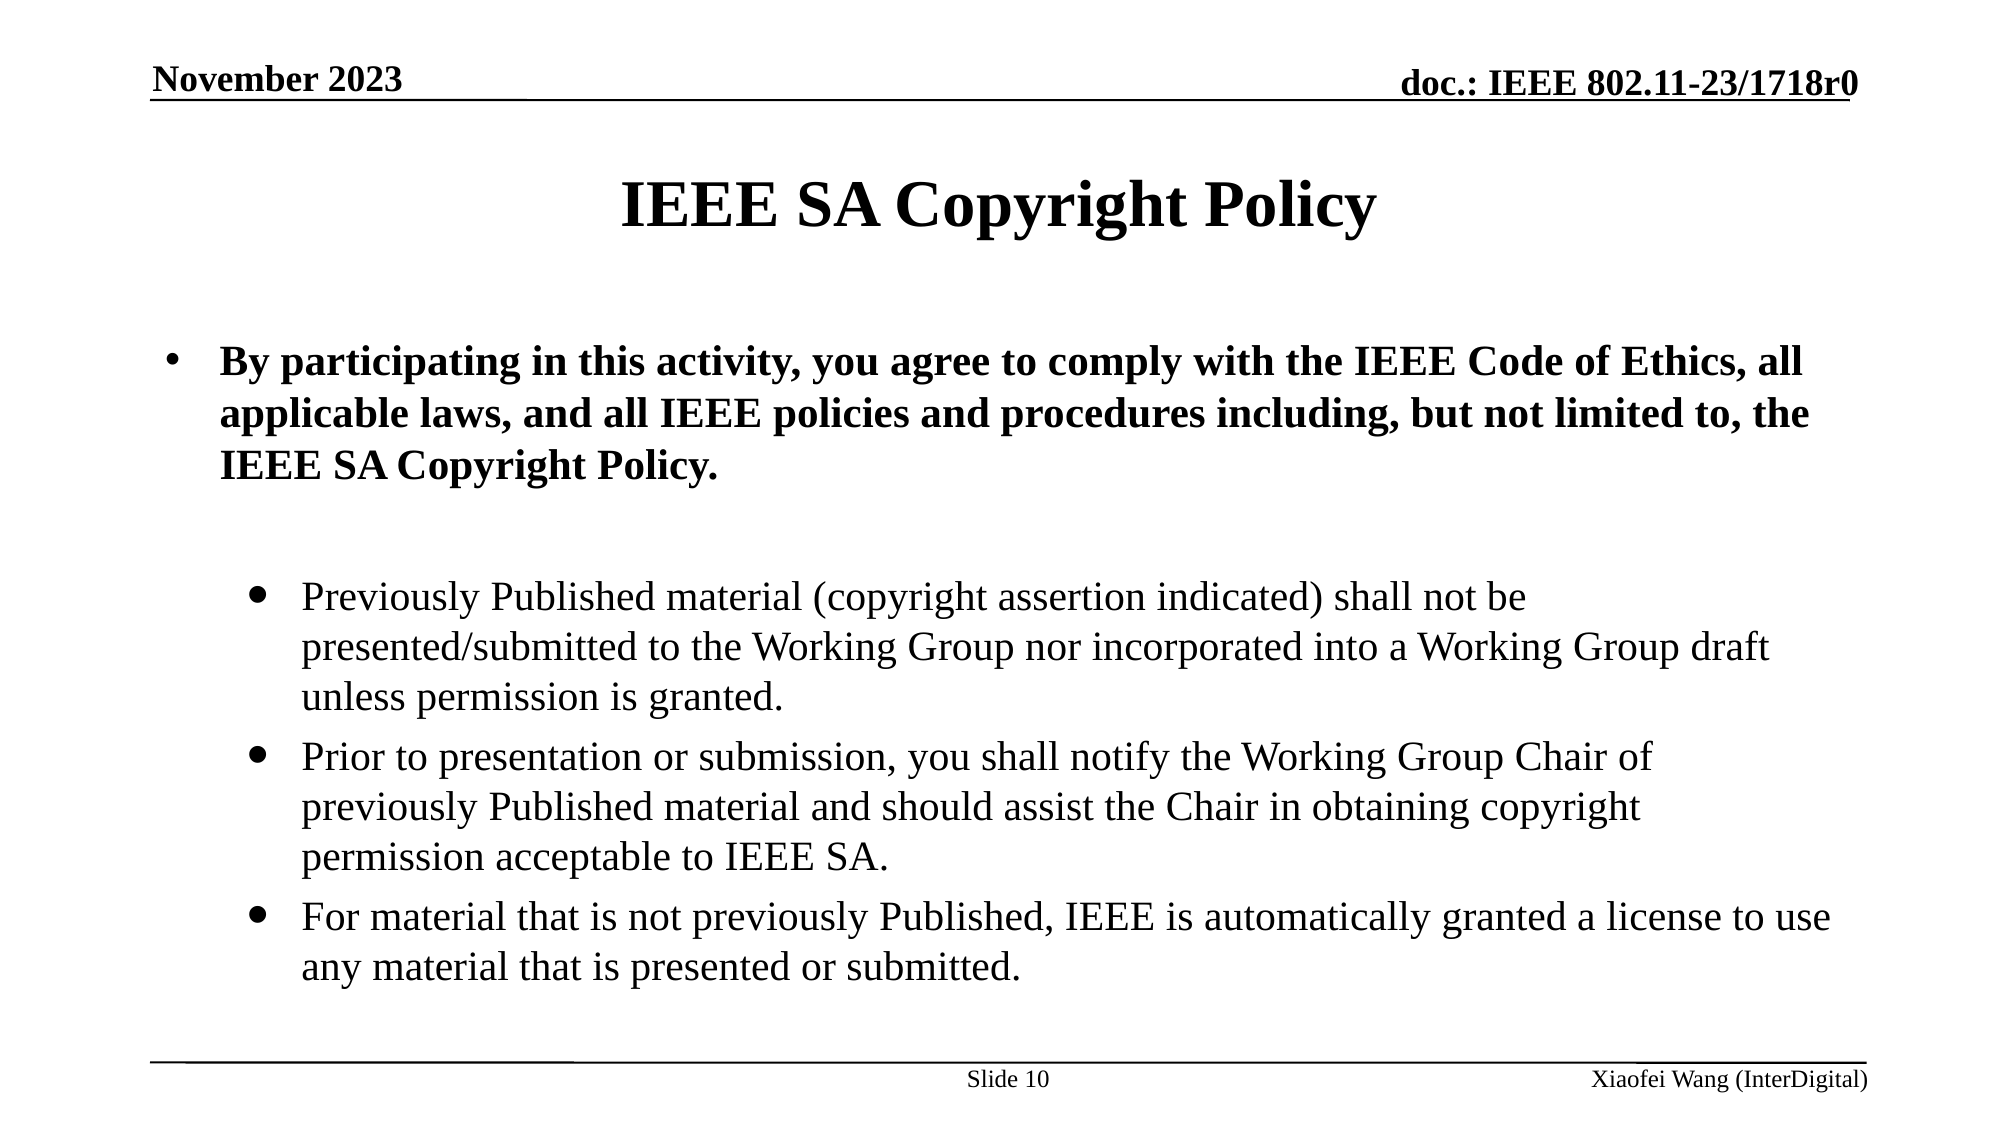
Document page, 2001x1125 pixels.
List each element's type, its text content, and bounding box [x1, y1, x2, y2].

title IEEE SA Copyright Policy [149, 112, 1850, 288]
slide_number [152, 54, 563, 100]
list By participating in this activity, you agree to comply with the IEEE Code of Ethics, all applicable laws, and all IEEE policies and procedures including, but not limited to, the IEEE SA Copyright Policy. Previously Published material (copyright assertion indicated) shall not be presented/submitted to the Working Group nor incorporated into a Working Group draft unless permission is granted. Prior to presentation or submission, you shall notify the Working Group Chair of previously Published material and should assist the Chair in obtaining copyright permission acceptable to IEEE SA. For material that is not previously Published, IEEE is automatically granted a license to use any material that is presented or submitted. [149, 324, 1850, 1000]
footer Xiaofei Wang (InterDigital) [1171, 1061, 1869, 1093]
slide_number 10 [950, 1061, 1067, 1123]
